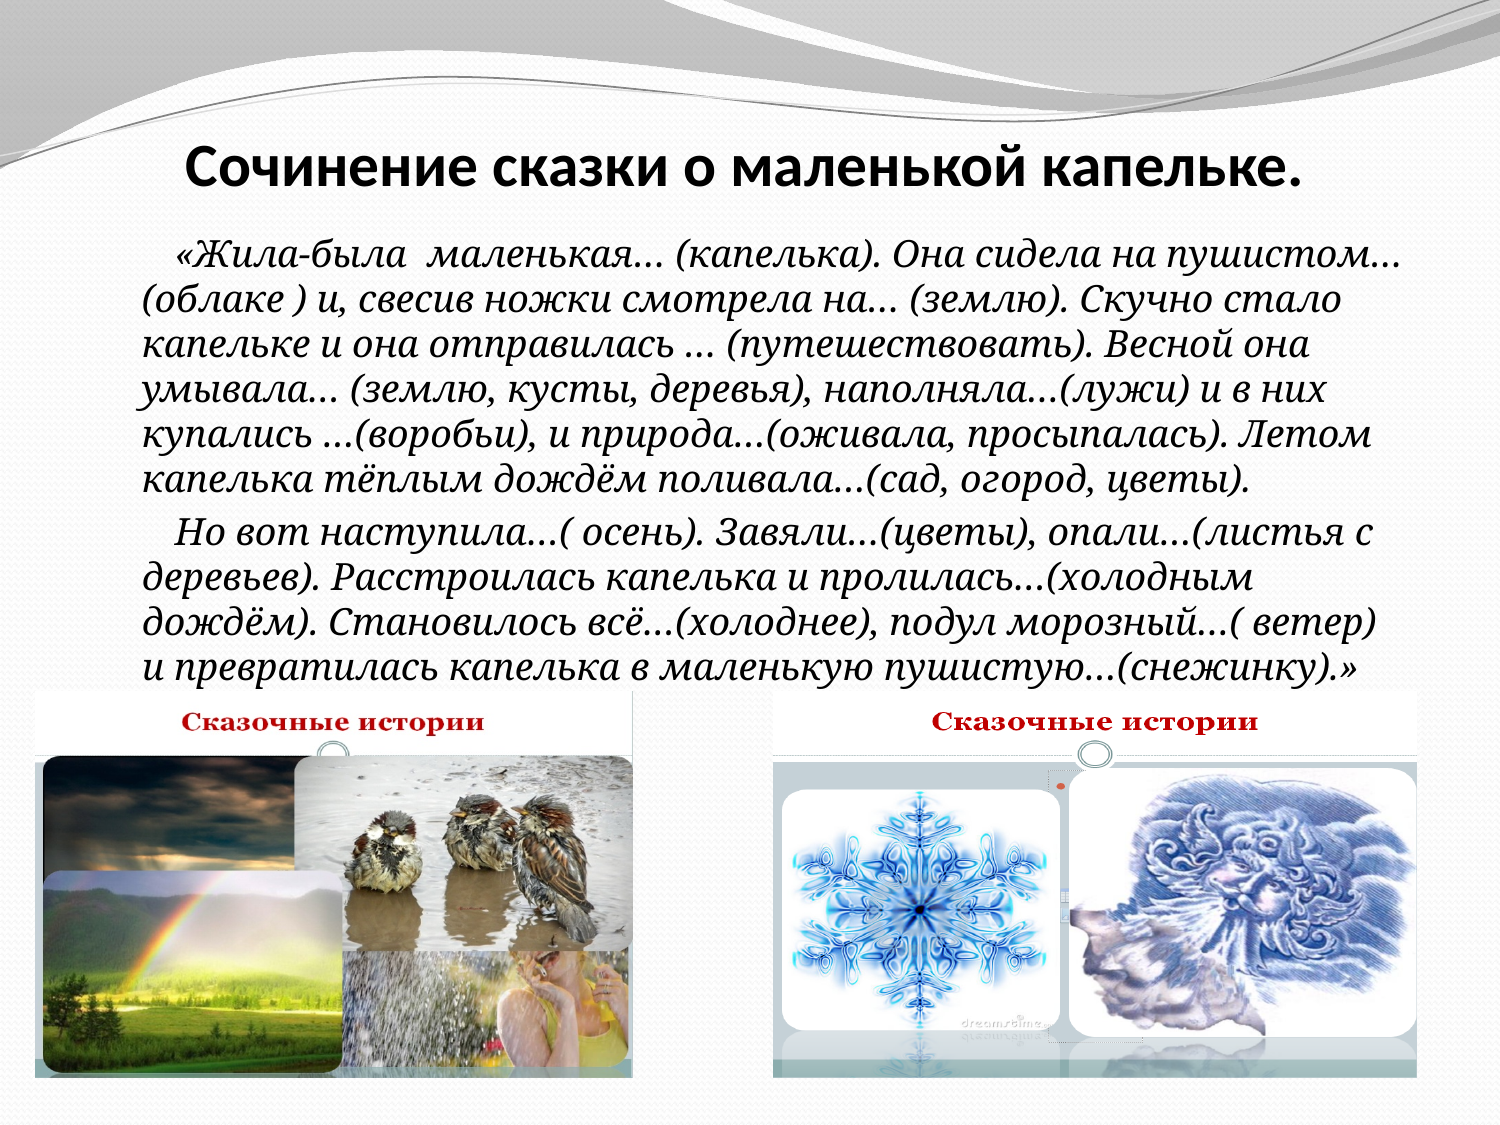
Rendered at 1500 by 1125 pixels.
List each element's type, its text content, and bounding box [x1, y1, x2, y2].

title Сочинение сказки о маленькой капельке. [70, 70, 1421, 200]
picture [773, 691, 1417, 1079]
picture [34, 691, 633, 1079]
list «Жила-была маленькая… (капелька). Она сидела на пушистом… (облаке ) и, свесив ножки смотрела на… (землю). Скучно стало капельке и она отправилась … (путешествовать). Весной она умывала… (землю, кусты, деревья), наполняла…(лужи) и в них купались …(воробьи), и природа…(оживала, просыпалась). Летом капелька тёплым дождём поливала…(сад, огород, цветы). Но вот наступила…( осень). Завяли…(цветы), опали…(листья с деревьев). Расстроилась капелька и пролилась…(холодным дождём). Становилось всё…(холоднее), подул морозный…( ветер) и превратилась капелька в маленькую пушистую…(снежинку).» [82, 222, 1425, 1038]
